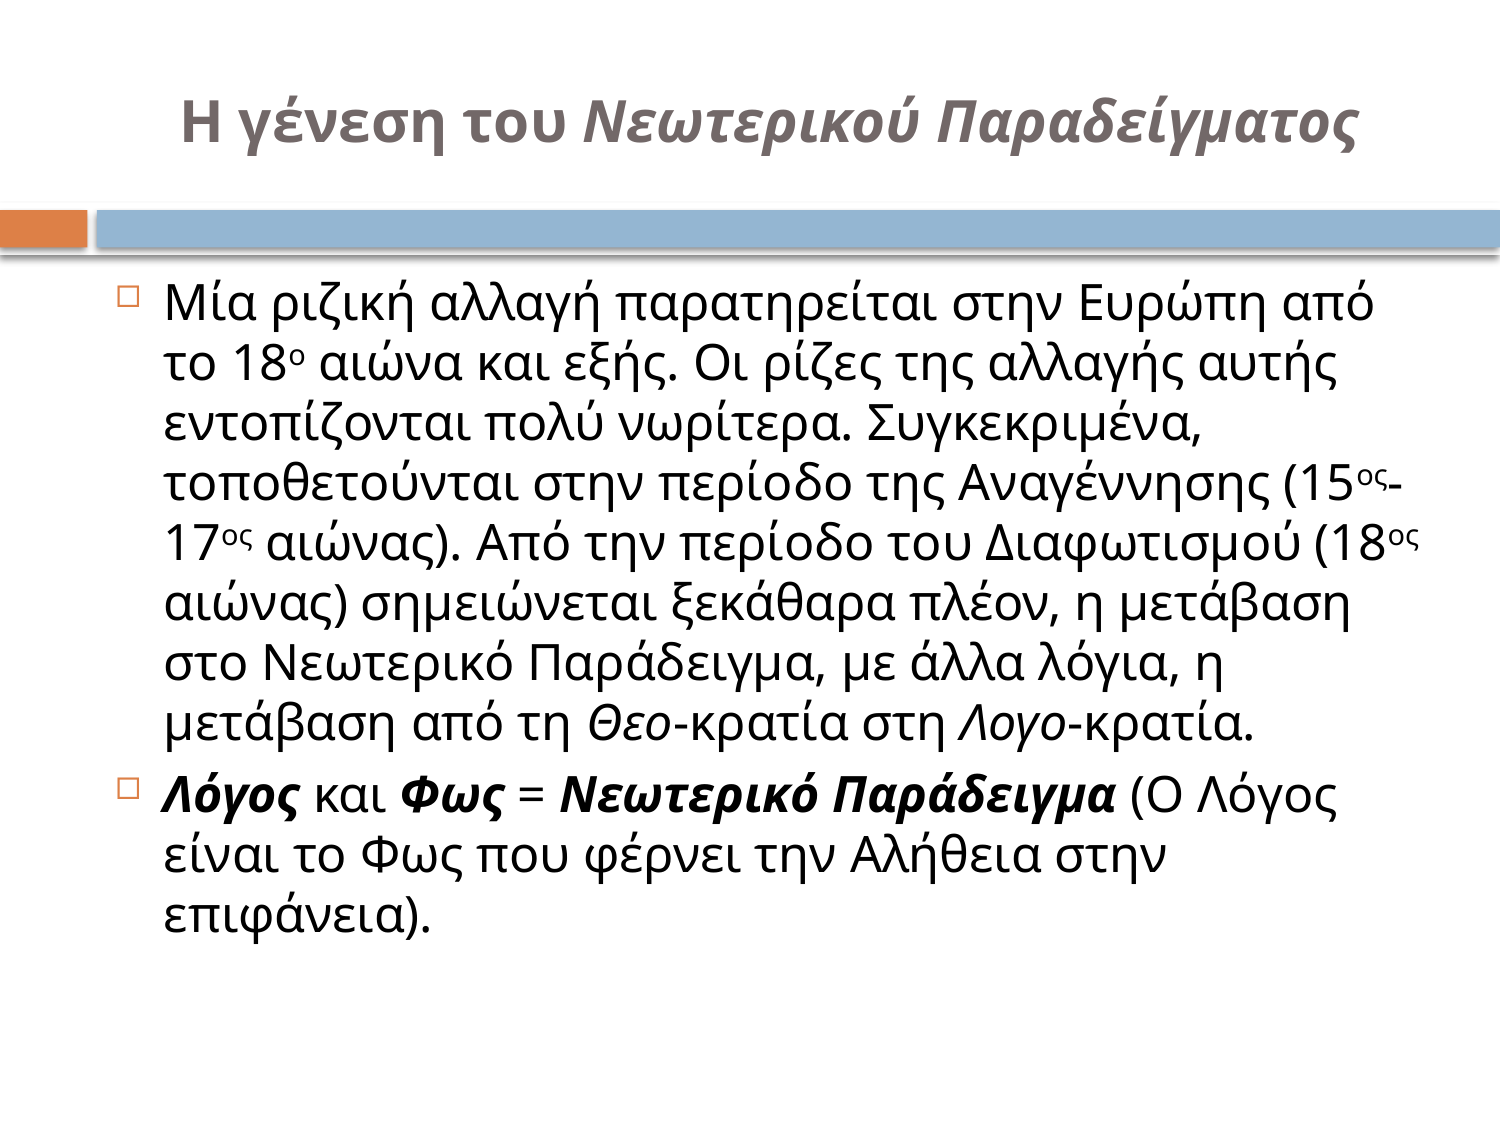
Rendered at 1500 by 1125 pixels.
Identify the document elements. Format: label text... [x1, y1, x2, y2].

title Η γένεση του Νεωτερικού Παραδείγματος [100, 37, 1438, 200]
list Μία ριζική αλλαγή παρατηρείται στην Ευρώπη από το 18ο αιώνα και εξής. Οι ρίζες της αλλαγής αυτής εντοπίζονται πολύ νωρίτερα. Συγκεκριμένα, τοποθετούνται στην περίοδο της Αναγέννησης (15ος-17ος αιώνας). Από την περίοδο του Διαφωτισμού (18ος αιώνας) σημειώνεται ξεκάθαρα πλέον, η μετάβαση στο Νεωτερικό Παράδειγμα, με άλλα λόγια, η μετάβαση από τη Θεο-κρατία στη Λογο-κρατία. Λόγος και Φως = Νεωτερικό Παράδειγμα (Ο Λόγος είναι το Φως που φέρνει την Αλήθεια στην επιφάνεια). [100, 262, 1438, 1000]
